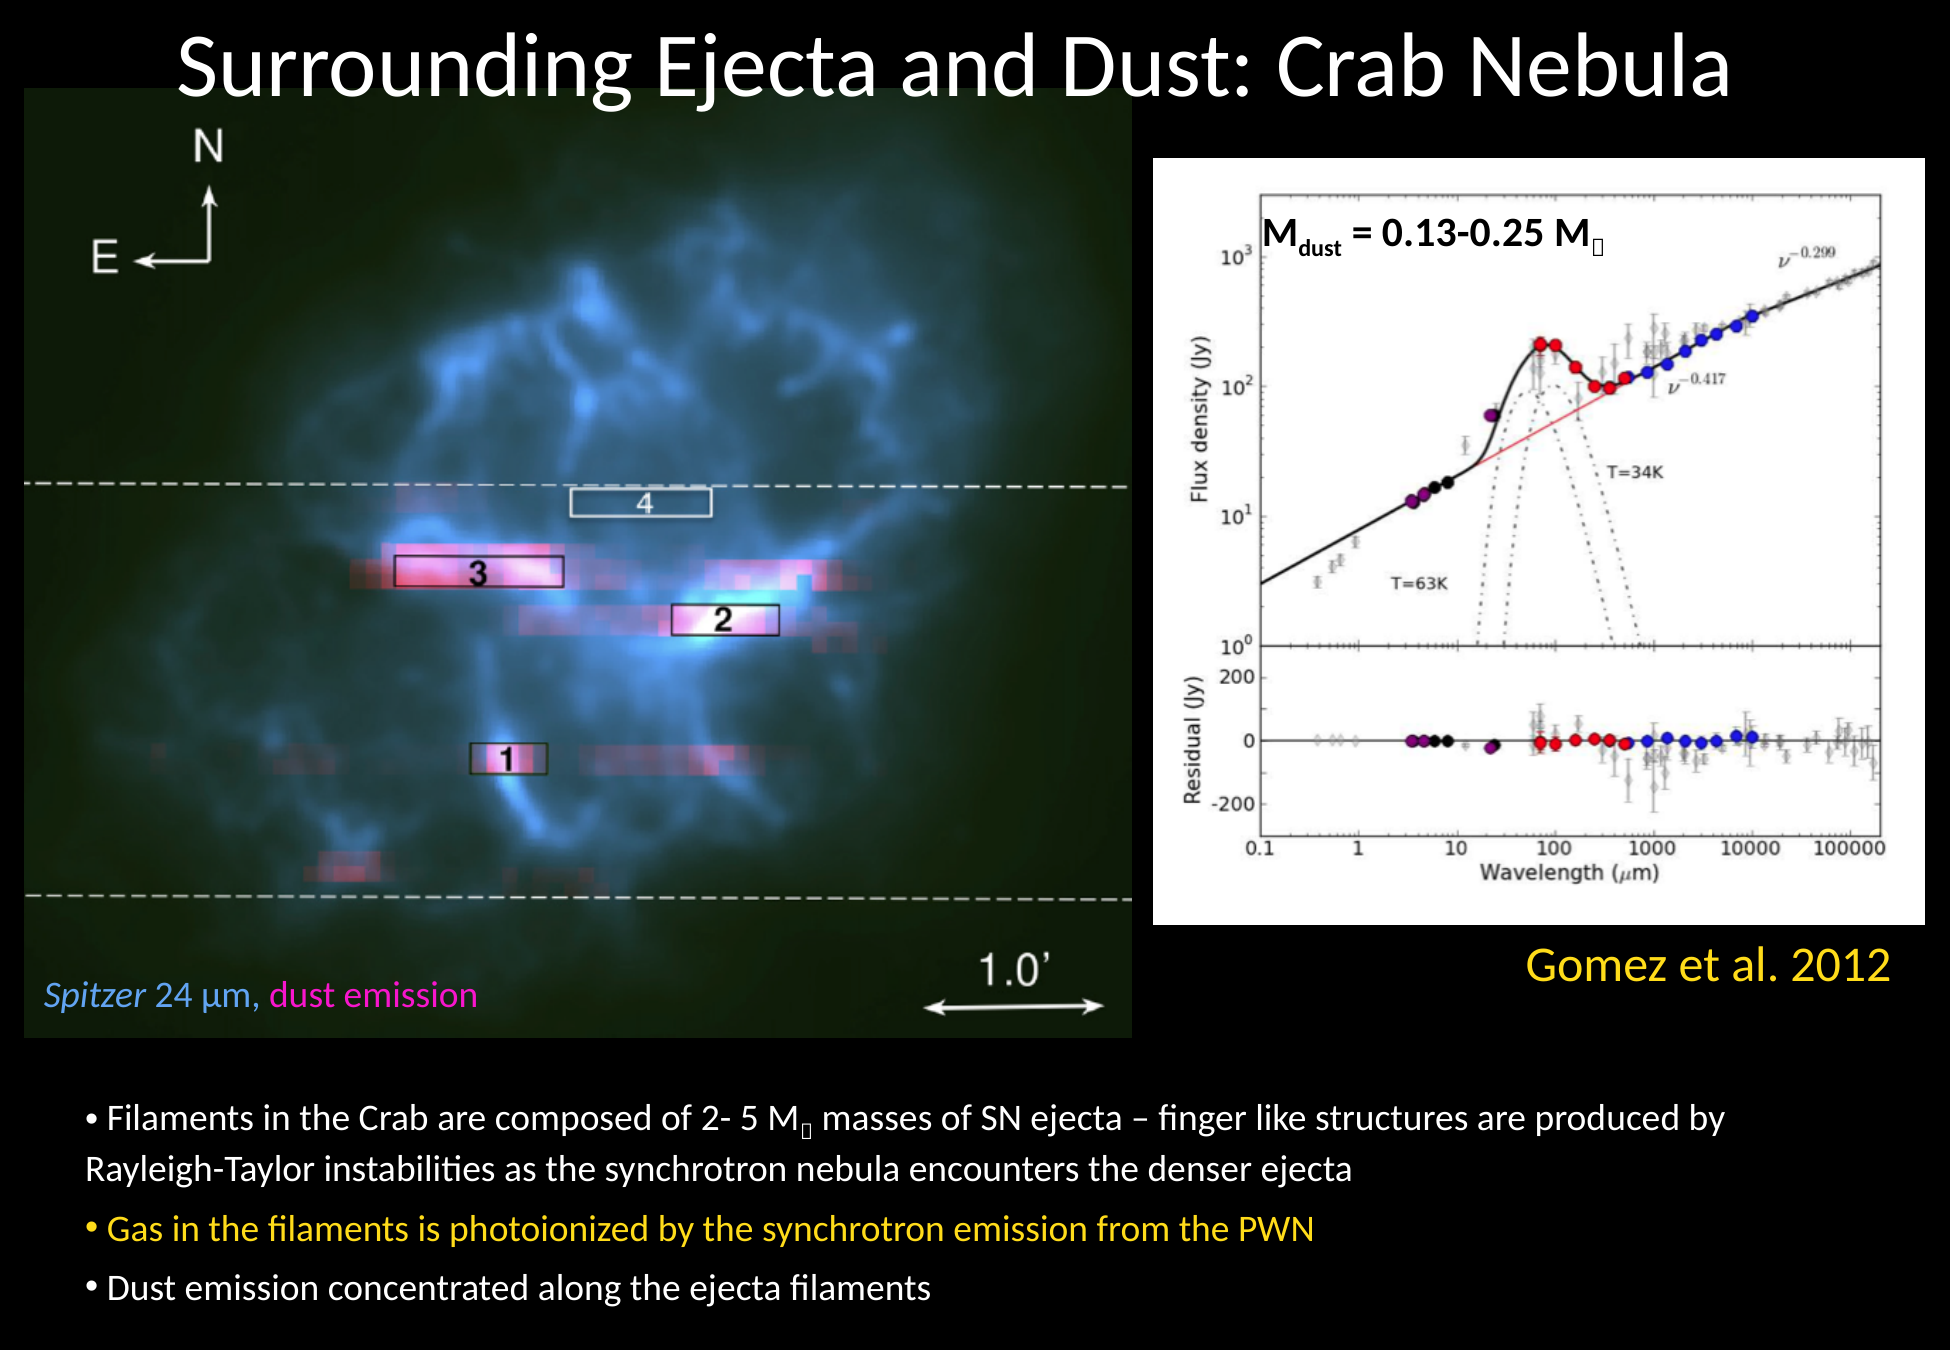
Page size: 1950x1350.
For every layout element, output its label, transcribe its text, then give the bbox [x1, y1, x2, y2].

text_box Surrounding Ejecta and Dust: Crab Nebula [7, 0, 1906, 120]
text_box Filaments in the Crab are composed of 2- 5 M masses of SN ejecta – finger like structures are produced by Rayleigh-Taylor instabilities as the synchrotron nebula encounters the denser ejecta Gas in the filaments is photoionized by the synchrotron emission from the PWN Dust emission concentrated along the ejecta filaments [70, 1085, 1888, 1316]
picture [1153, 158, 1926, 925]
text_box Gomez et al. 2012 [1510, 932, 1907, 999]
picture [24, 88, 1132, 1038]
